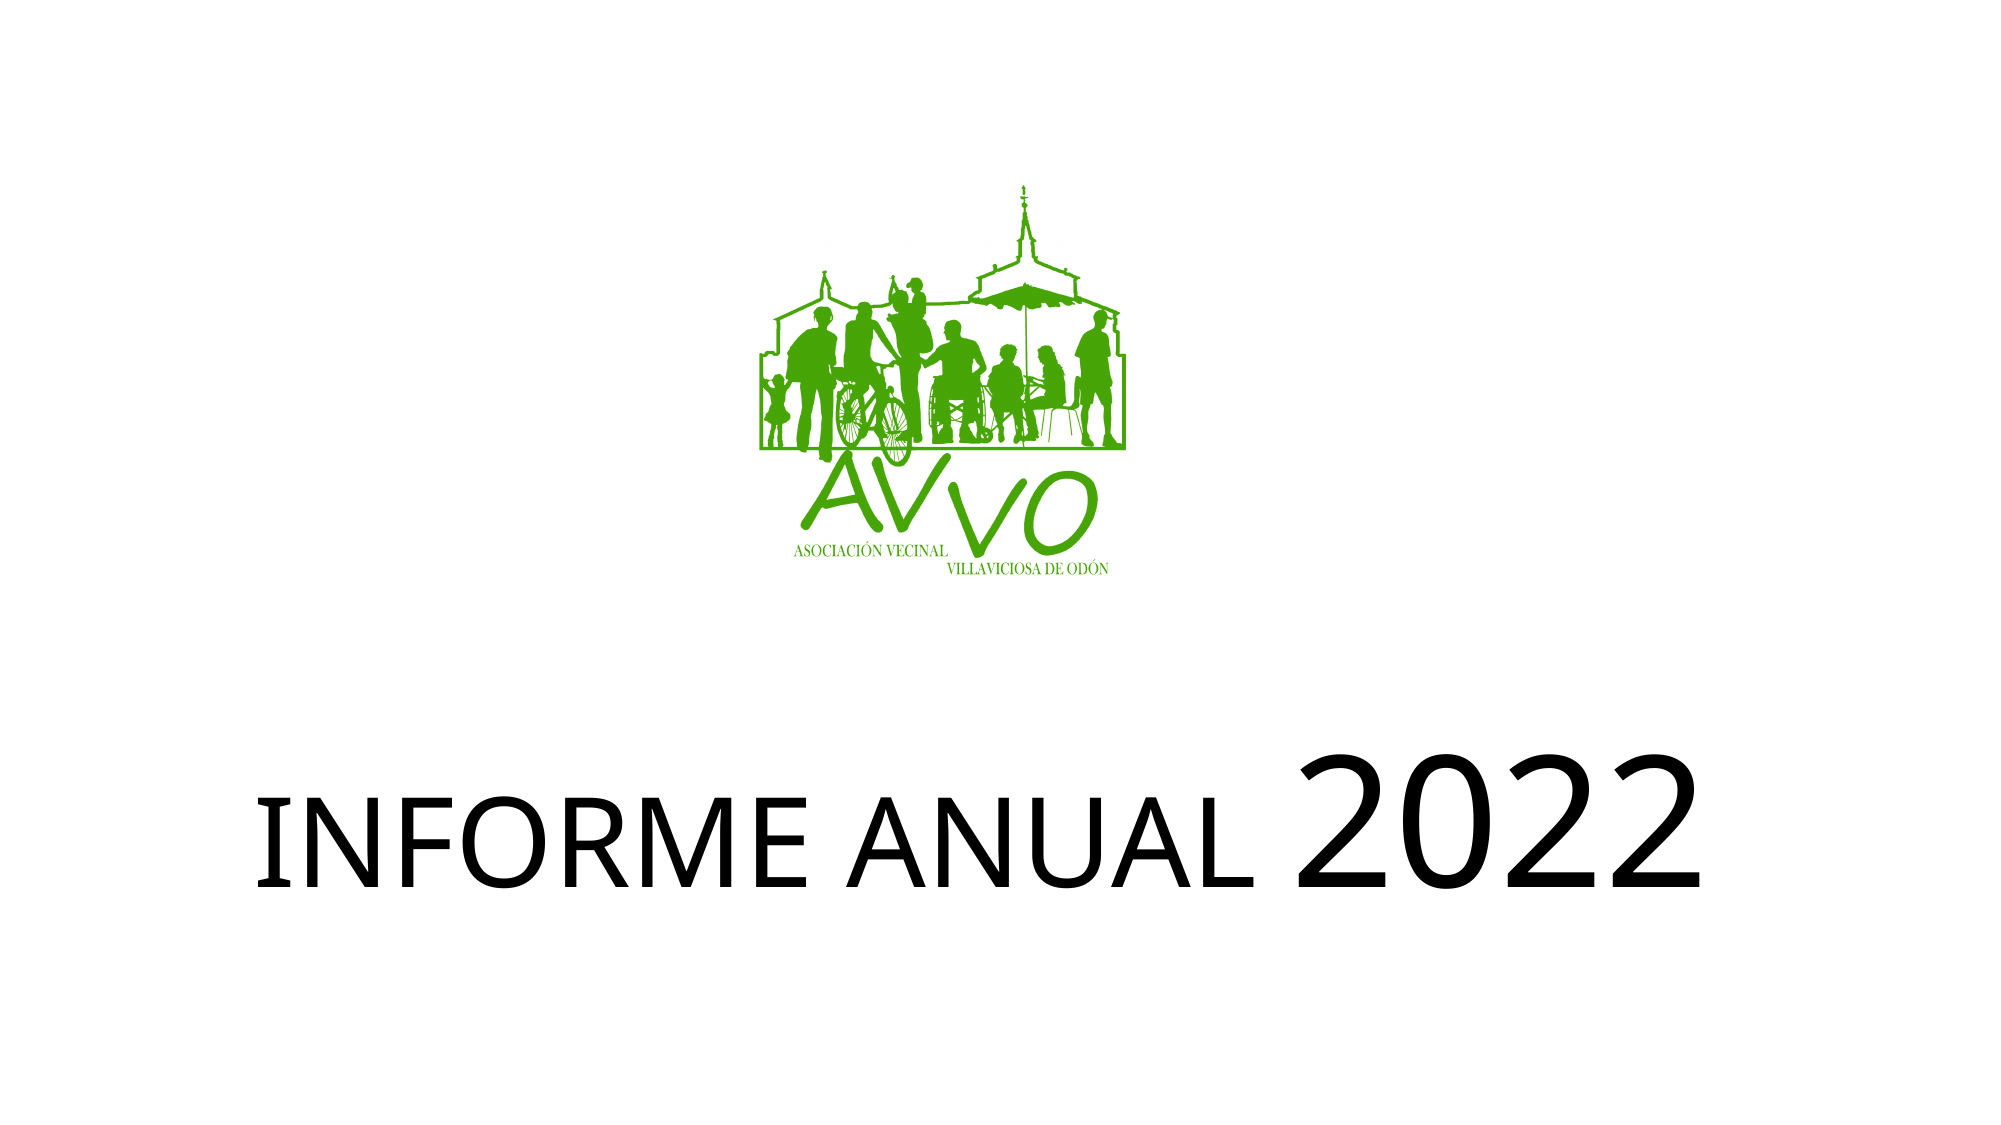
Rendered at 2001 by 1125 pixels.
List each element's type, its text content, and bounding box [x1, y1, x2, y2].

title INFORME ANUAL 2022 [231, 542, 1732, 935]
picture [752, 166, 1140, 579]
